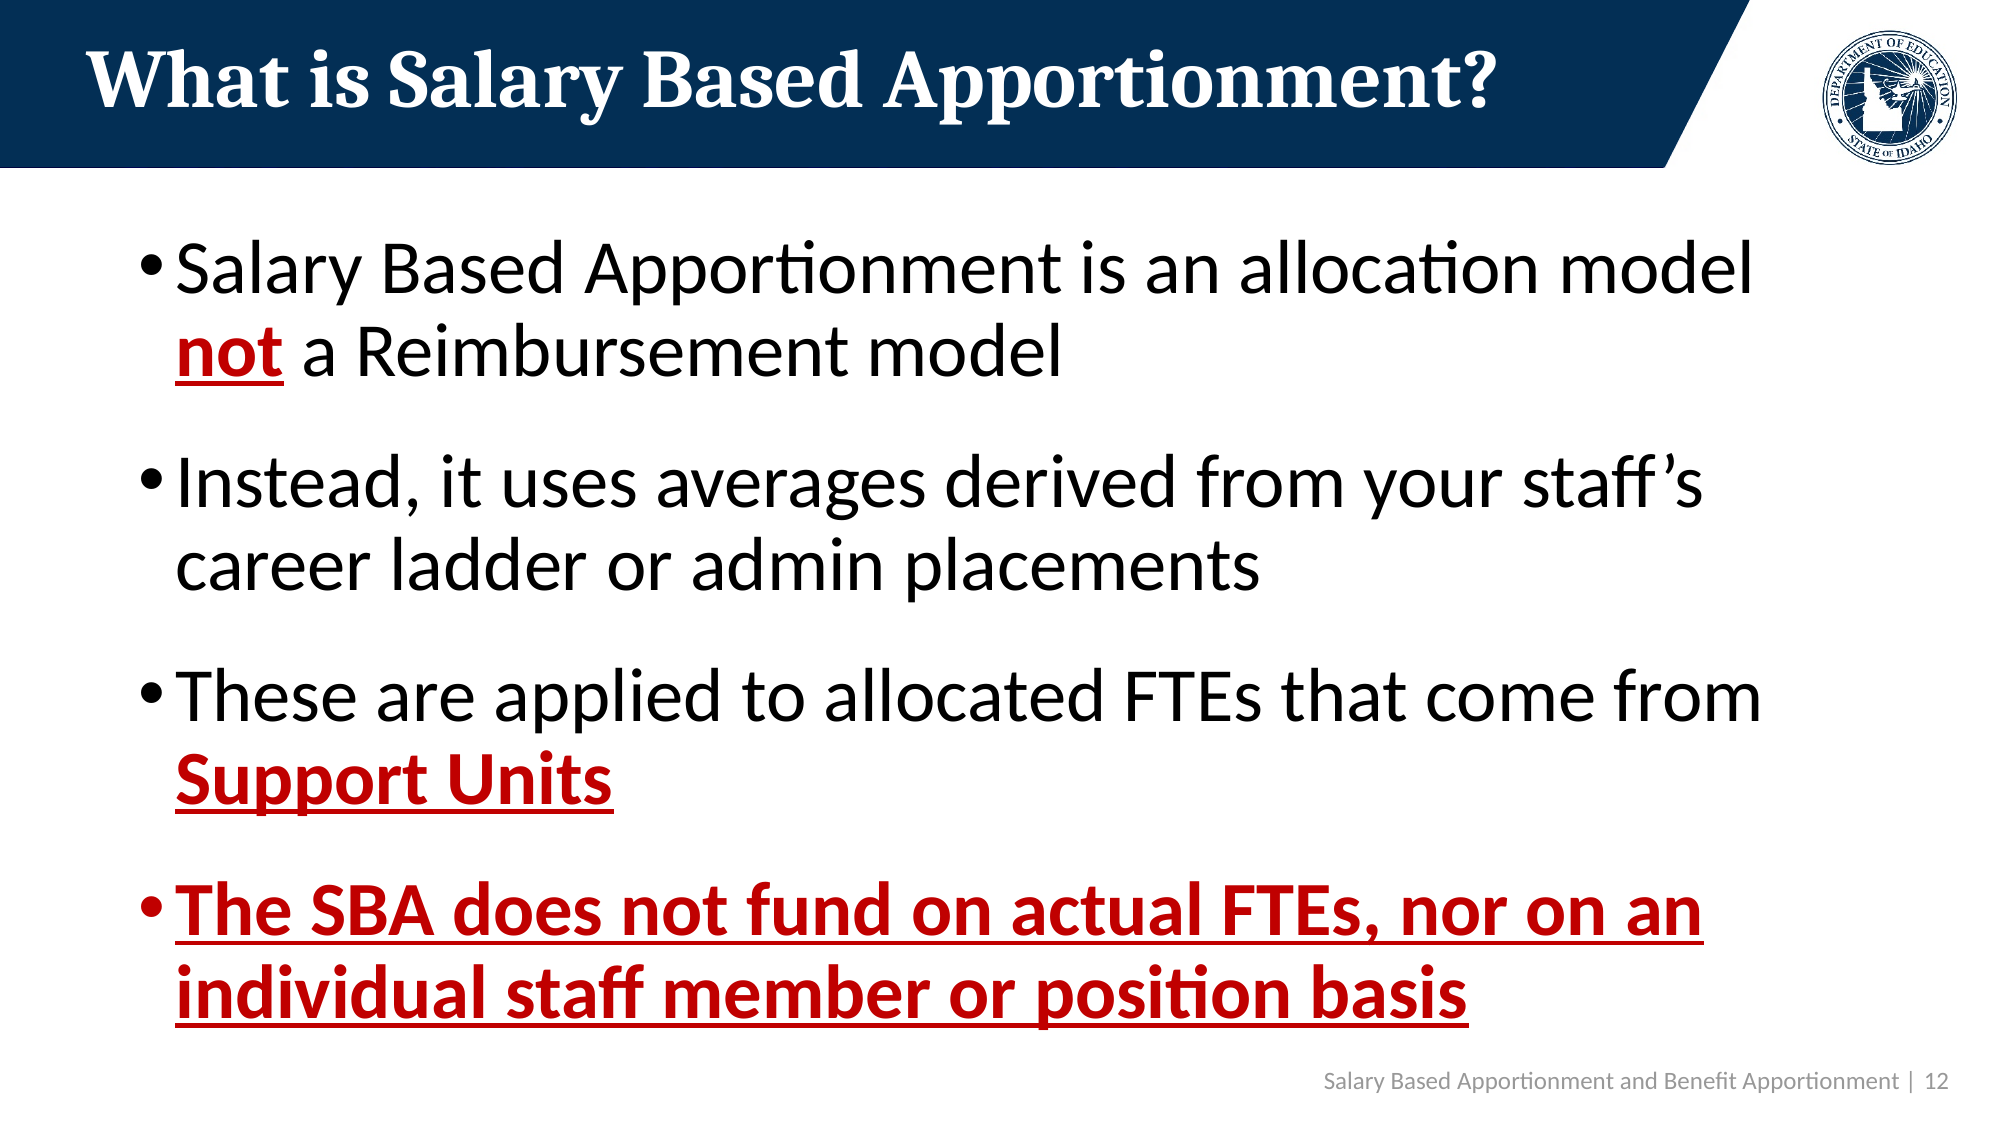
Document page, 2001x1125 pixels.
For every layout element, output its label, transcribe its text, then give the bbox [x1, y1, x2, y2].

title What is Salary Based Apportionment? [71, 0, 1797, 163]
picture [1665, 0, 1965, 173]
list Salary Based Apportionment is an allocation model not a Reimbursement model Instead, it uses averages derived from your staff’s career ladder or admin placements These are applied to allocated FTEs that come from Support Units The SBA does not fund on actual FTEs, nor on an individual staff member or position basis [123, 219, 1849, 1050]
slide_number Salary Based Apportionment and Benefit Apportionment | 12 [1293, 1049, 1965, 1109]
